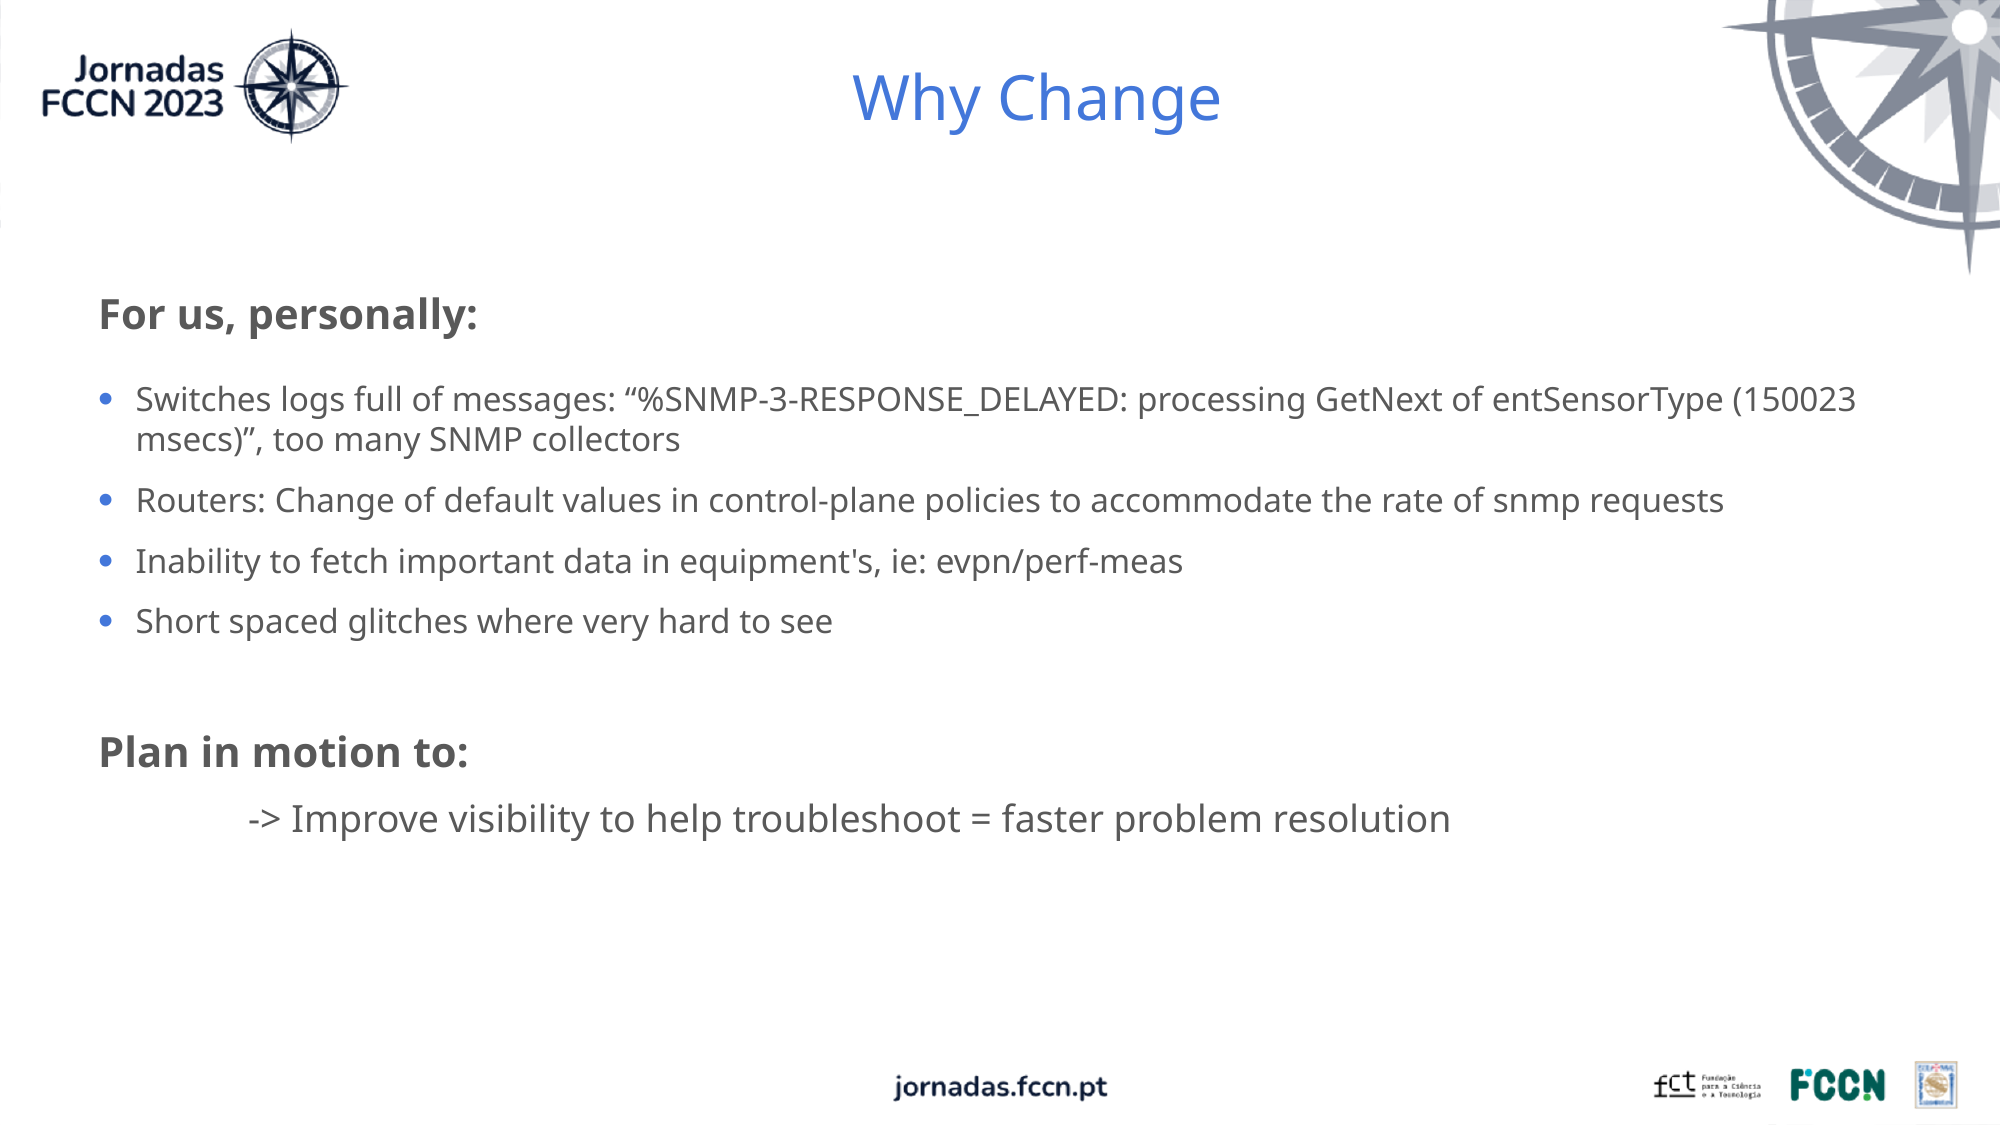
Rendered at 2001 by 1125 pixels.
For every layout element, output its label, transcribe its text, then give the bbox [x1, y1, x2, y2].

text_box For us, personally: Switches logs full of messages: “%SNMP-3-RESPONSE_DELAYED: processing GetNext of entSensorType (150023 msecs)”, too many SNMP collectors Routers: Change of default values in control-plane policies to accommodate the rate of snmp requests Inability to fetch important data in equipment's, ie: evpn/perf-meas Short spaced glitches where very hard to see Plan in motion to: -> Improve visibility to help troubleshoot = faster problem resolution [83, 283, 1919, 1009]
picture [0, 0, 2000, 1125]
title Why Change [356, 40, 1720, 161]
